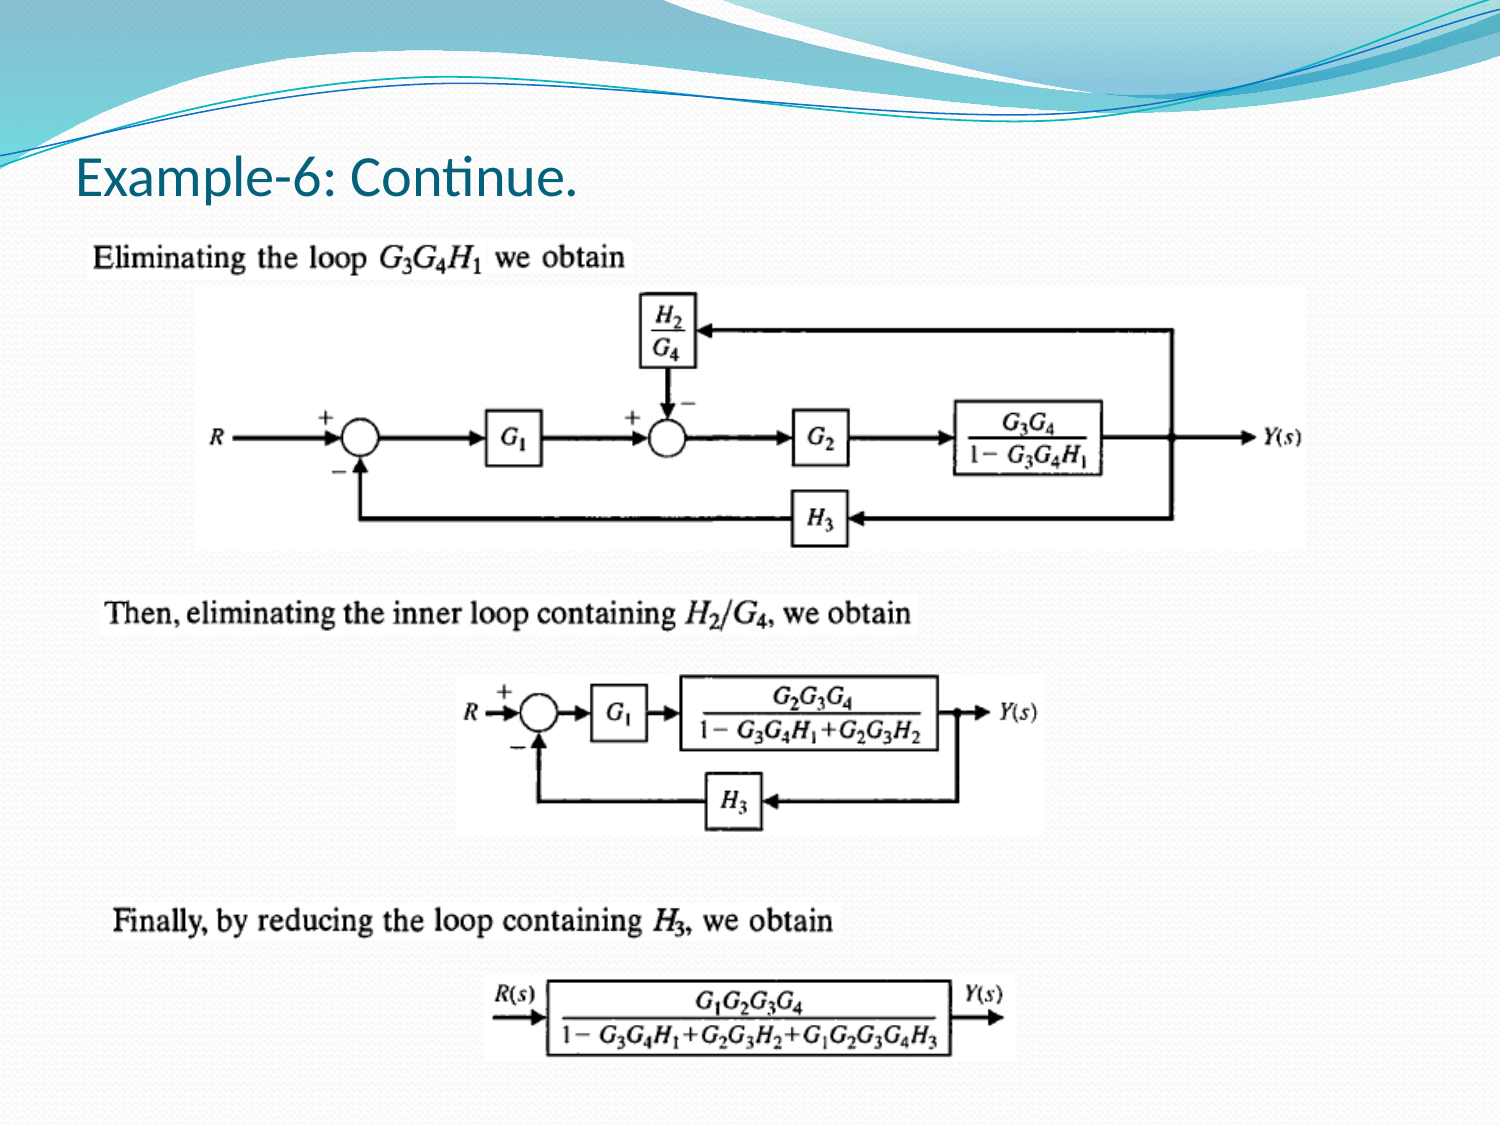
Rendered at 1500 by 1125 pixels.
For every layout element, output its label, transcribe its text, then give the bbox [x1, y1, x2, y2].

title Example-6: Continue. [75, 115, 1438, 209]
picture [195, 286, 1305, 551]
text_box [88, 239, 633, 280]
picture [484, 975, 1016, 1063]
picture [455, 672, 1044, 835]
picture [111, 902, 841, 941]
picture [100, 594, 918, 634]
